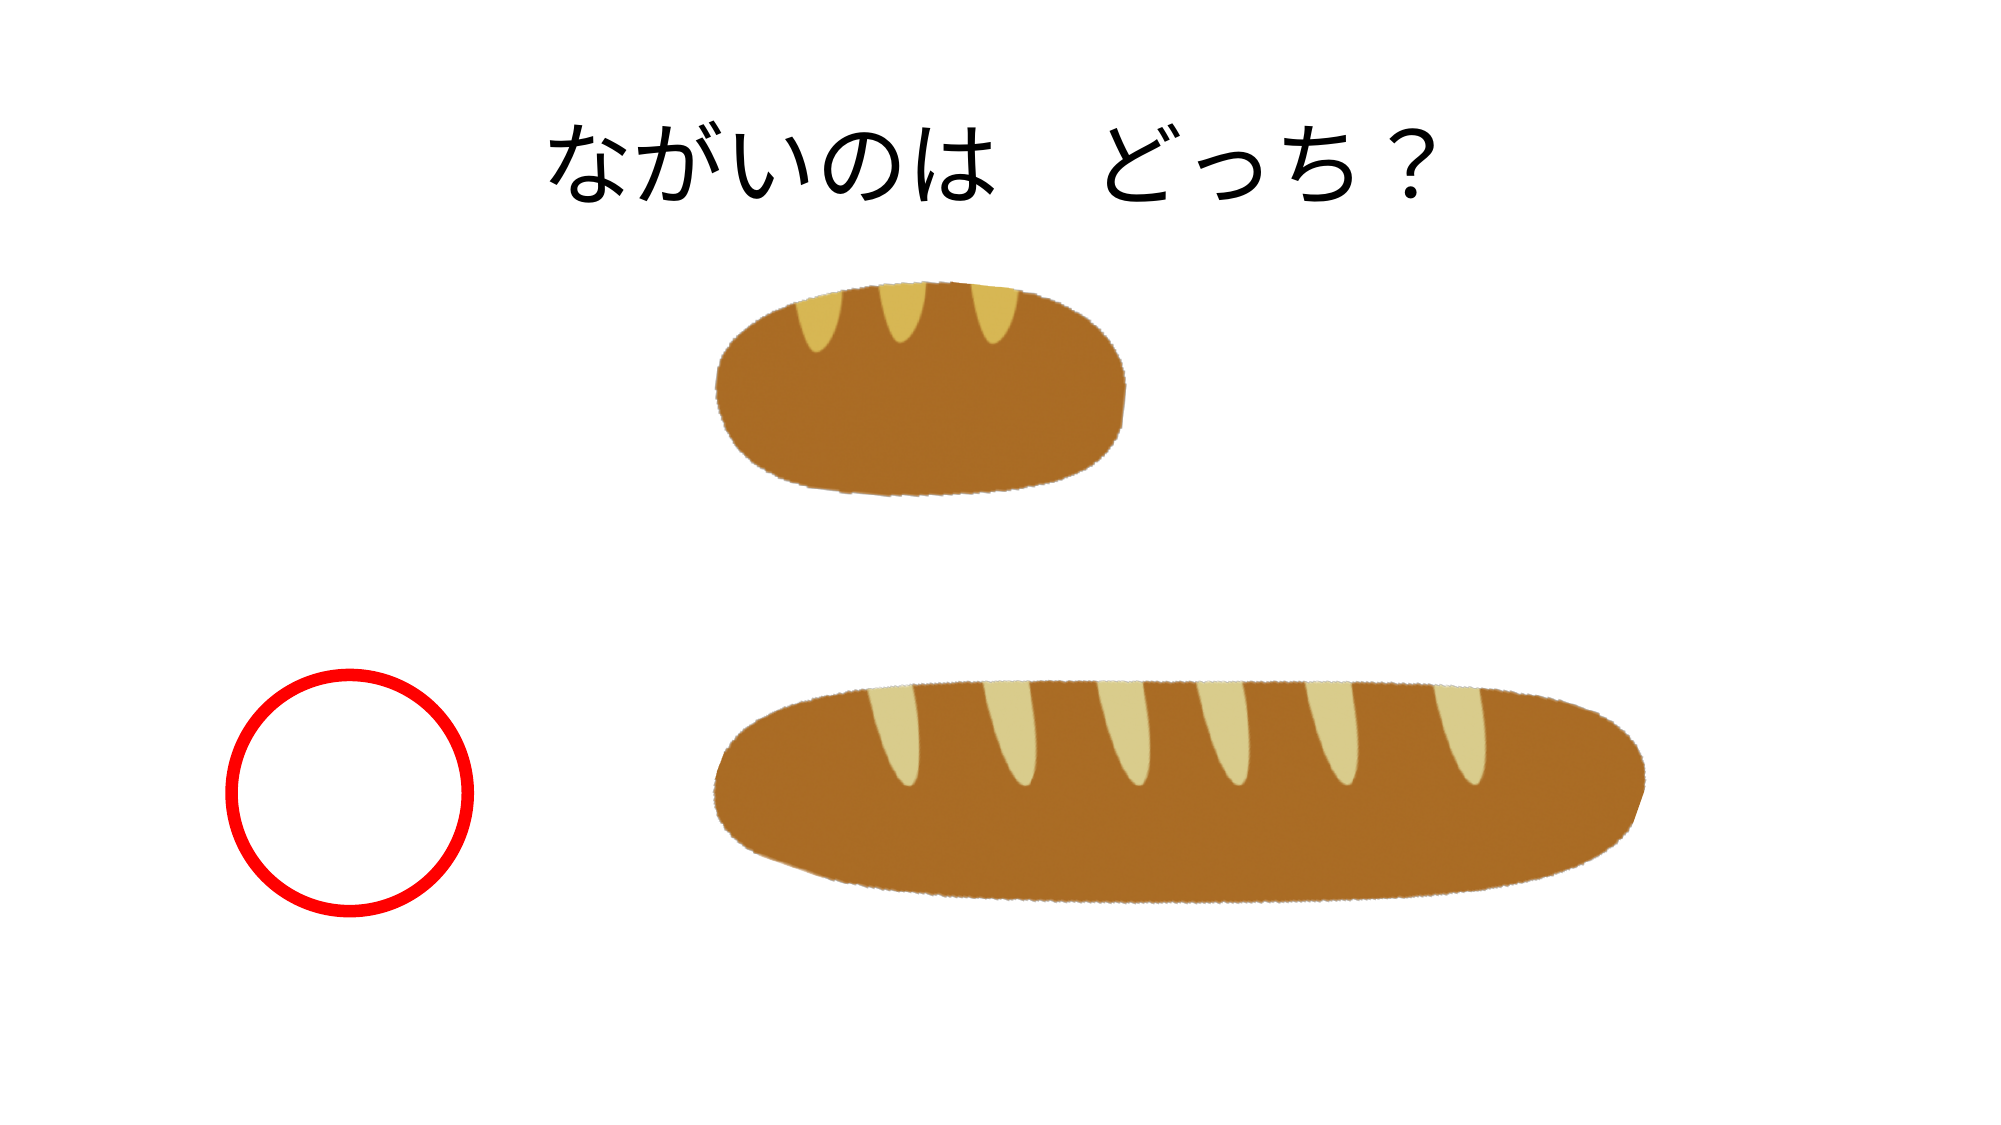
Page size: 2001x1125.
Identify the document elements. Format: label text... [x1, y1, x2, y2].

picture [668, 258, 1673, 1125]
title ながいのは どっち？ [137, 59, 1863, 278]
text_box [230, 673, 469, 913]
